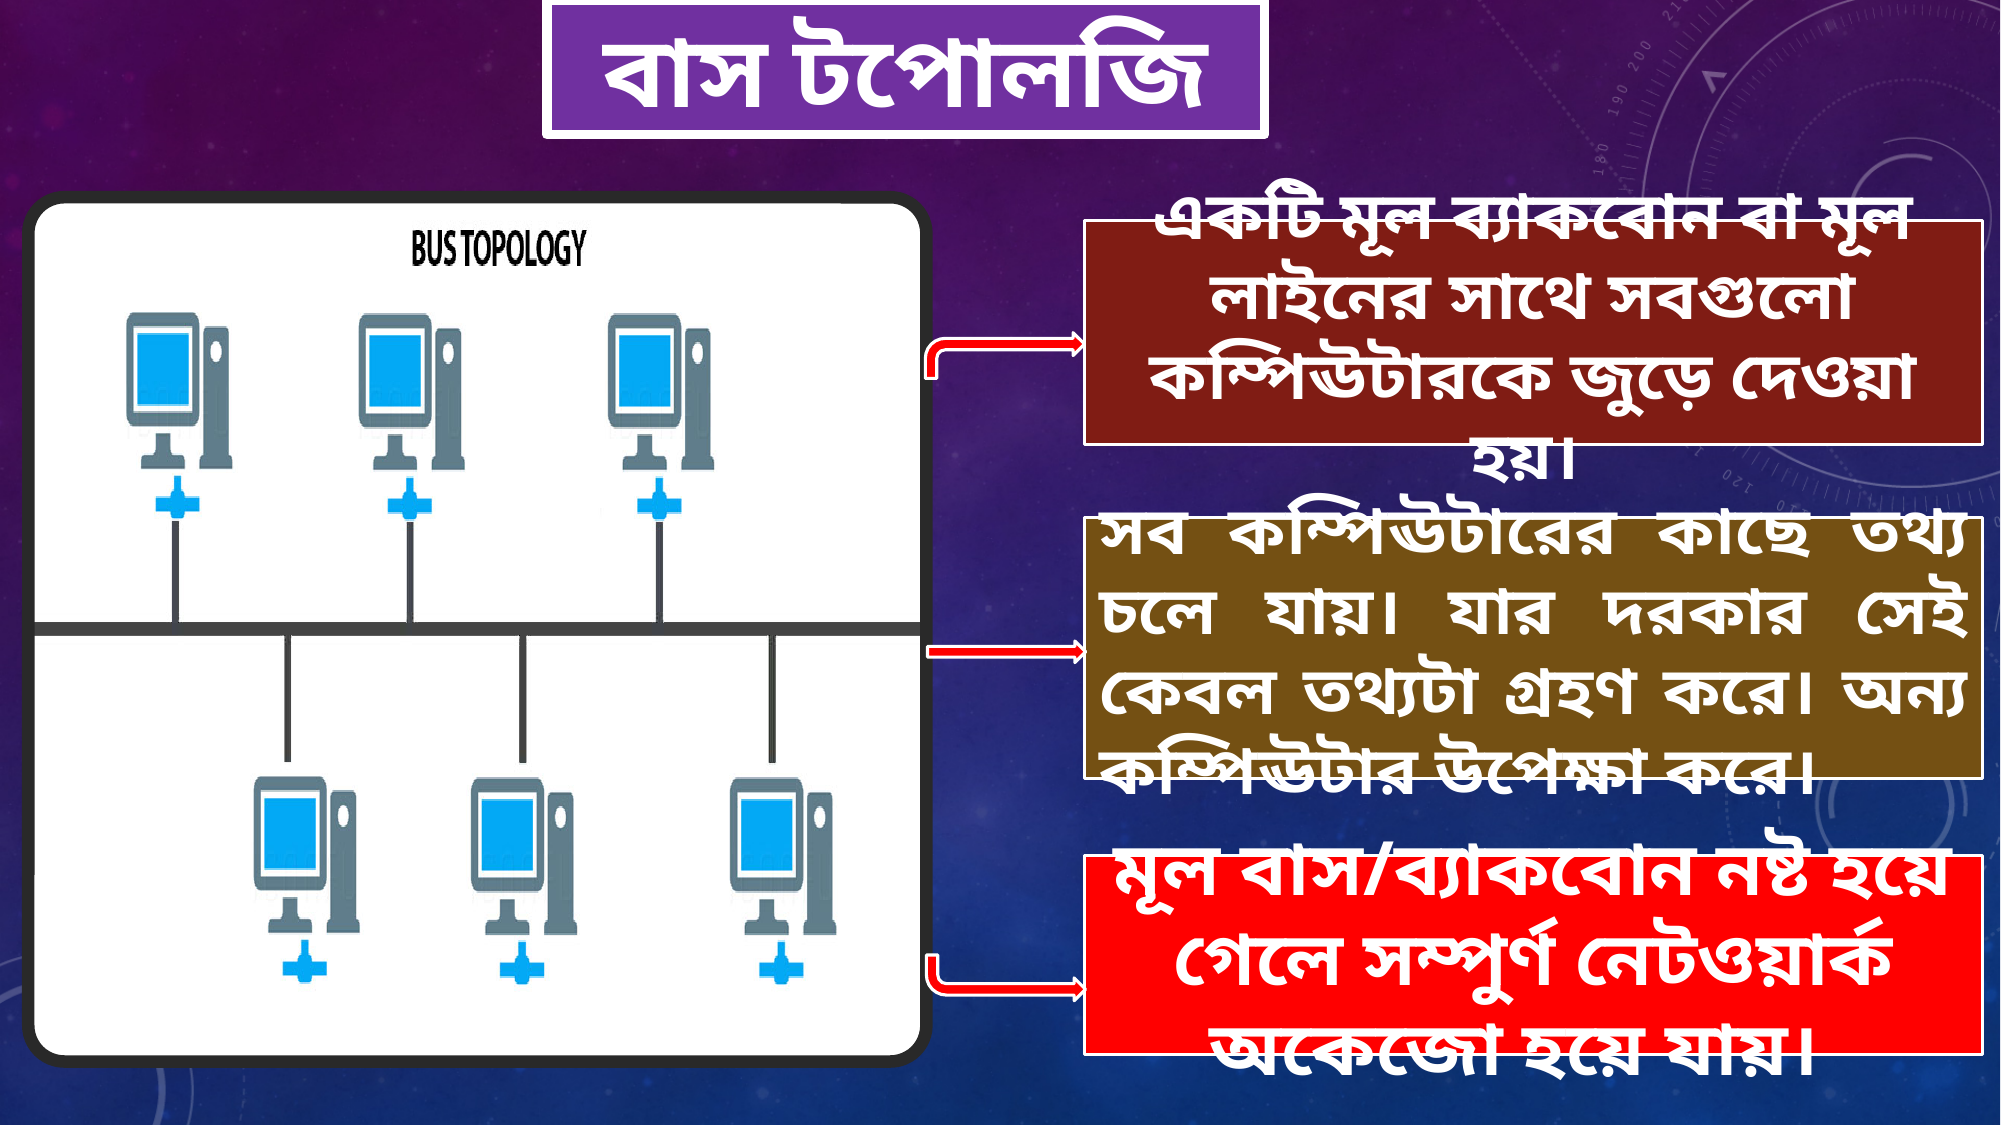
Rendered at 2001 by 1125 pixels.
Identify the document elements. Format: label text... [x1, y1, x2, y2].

text_box একটি মূল ব্যাকবোন বা মূল লাইনের সাথে সবগুলো কম্পিঊটারকে জুড়ে দেওয়া হয়। [1083, 219, 1984, 446]
text_box [931, 639, 1087, 665]
picture [0, 0, 2001, 1125]
text_box বাস টপোলজি [546, 0, 1265, 135]
text_box [931, 953, 1087, 1003]
text_box মূল বাস/ব্যাকবোন নষ্ট হয়ে গেলে সম্পুর্ণ নেটওয়ার্ক অকেজো হয়ে যায়। [1083, 854, 1984, 1056]
text_box [931, 331, 1086, 380]
text_box সব কম্পিঊটারের কাছে তথ্য চলে যায়। যার দরকার সেই কেবল তথ্যটা গ্রহণ করে। অন্য কম্পিঊটার উপেক্ষা করে। [1083, 516, 1984, 780]
